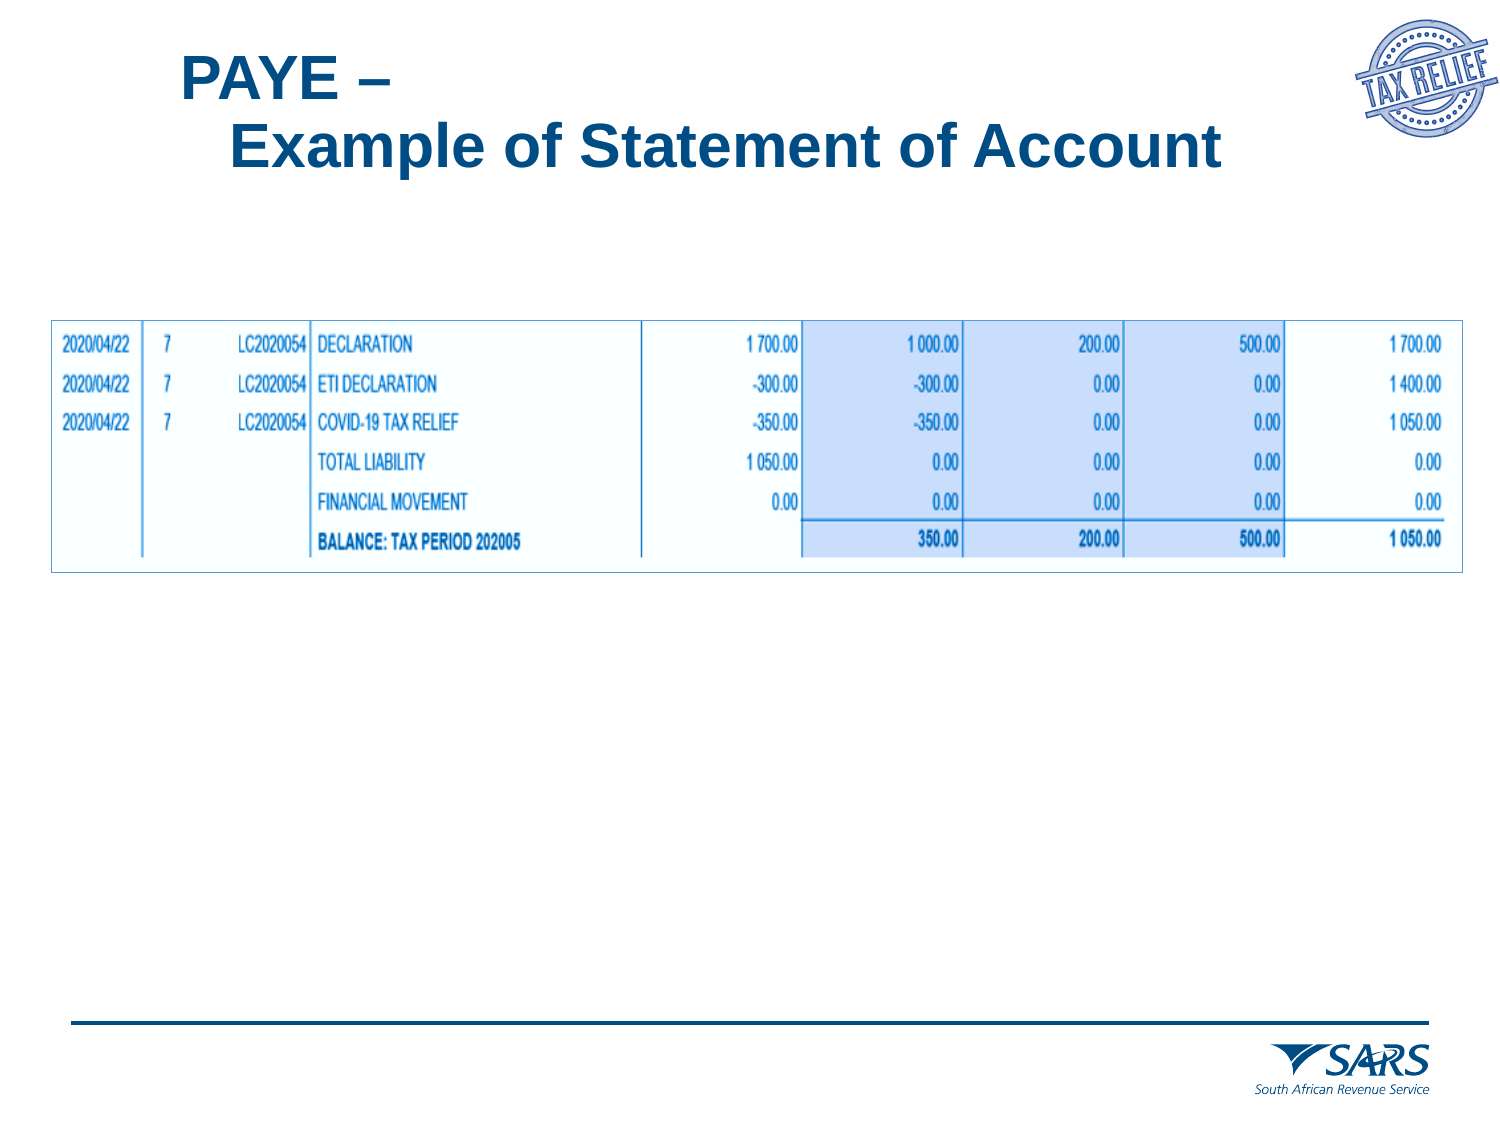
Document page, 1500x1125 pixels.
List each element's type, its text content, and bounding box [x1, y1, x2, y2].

title PAYE – Example of Statement of Account [51, 38, 1402, 216]
picture [1350, 17, 1500, 139]
picture [51, 320, 1463, 573]
